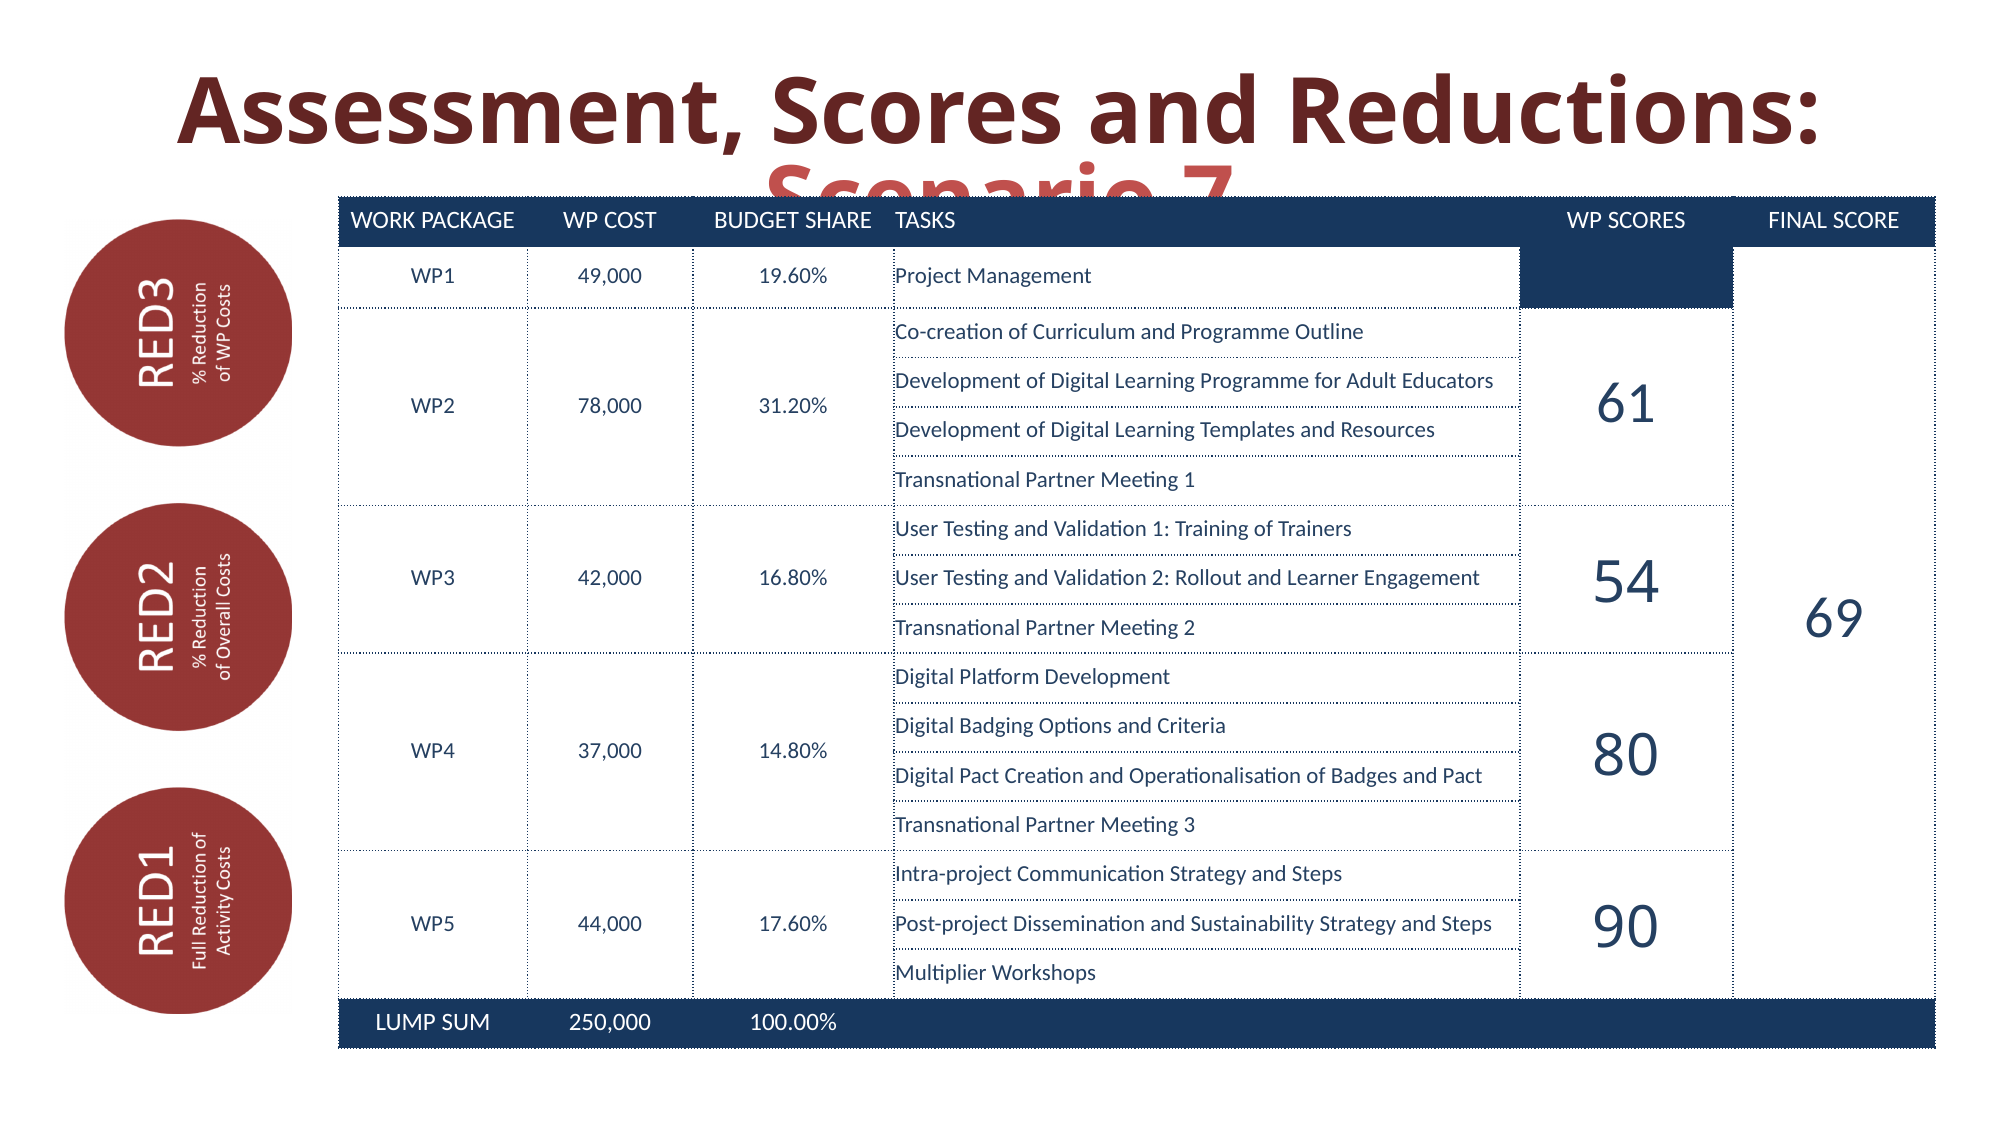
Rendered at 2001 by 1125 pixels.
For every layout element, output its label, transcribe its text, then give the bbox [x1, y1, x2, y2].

table_cell User Testing and Validation 2: Rollout and Learner Engagement [894, 555, 1520, 604]
table_cell WP1 [339, 247, 527, 308]
table_cell 250,000 [527, 999, 693, 1048]
table_cell 80 [1520, 653, 1733, 851]
text_box Assessment, Scores and Reductions: Scenario 7 [0, 66, 2000, 257]
table_cell WP4 [339, 738, 527, 851]
table_cell 17.60% [693, 851, 894, 999]
table_cell Digital Platform Development [894, 653, 1520, 703]
table_cell 78,000 [527, 308, 693, 505]
table_cell 90 [1520, 851, 1733, 999]
table_cell [1733, 999, 1935, 1048]
table_header WORK PACKAGE [339, 197, 527, 247]
table_cell 100.00% [693, 999, 894, 1048]
table_cell Intra-project Communication Strategy and Steps [894, 851, 1520, 900]
table_cell Post-project Dissemination and Sustainability Strategy and Steps [894, 900, 1520, 949]
picture [0, 220, 575, 1013]
table_header WP COST [527, 197, 693, 247]
table_cell 42,000 [577, 505, 693, 653]
table_cell [894, 999, 1520, 1048]
table_cell Transnational Partner Meeting 1 [894, 456, 1520, 505]
table_cell Development of Digital Learning Templates and Resources [894, 407, 1520, 456]
table_header FINAL SCORE [1733, 197, 1935, 247]
table_header BUDGET SHARE [693, 197, 894, 247]
table_cell 37,000 [527, 653, 693, 851]
table_cell Project Management [894, 247, 1520, 308]
table_cell 49,000 [527, 247, 693, 308]
table_cell 19.60% [693, 247, 894, 308]
table_cell [1520, 247, 1733, 308]
table_cell Digital Badging Options and Criteria [894, 703, 1520, 752]
table_cell 61 [1520, 308, 1733, 505]
table_cell Transnational Partner Meeting 3 [894, 801, 1520, 851]
table_cell Digital Pact Creation and Operationalisation of Badges and Pact [894, 752, 1520, 801]
table_cell Transnational Partner Meeting 2 [894, 604, 1520, 653]
table_header WP SCORES [1520, 197, 1733, 247]
table_cell WP5 [339, 851, 527, 999]
table_cell 54 [1520, 505, 1733, 653]
table_cell WP2 [339, 308, 527, 501]
table_cell 14.80% [693, 653, 894, 851]
table_header TASKS [894, 197, 1520, 247]
table_cell LUMP SUM [339, 999, 527, 1048]
table_cell Co-creation of Curriculum and Programme Outline [894, 308, 1520, 357]
table_cell 31.20% [693, 308, 894, 505]
table_cell User Testing and Validation 1: Training of Trainers [894, 505, 1520, 555]
table_cell [1520, 999, 1733, 1048]
table_cell Multiplier Workshops [894, 949, 1520, 999]
table_cell 69 [1733, 247, 1935, 999]
table_cell 16.80% [693, 505, 894, 653]
table_cell Development of Digital Learning Programme for Adult Educators [894, 357, 1520, 407]
table_cell 44,000 [527, 851, 693, 999]
